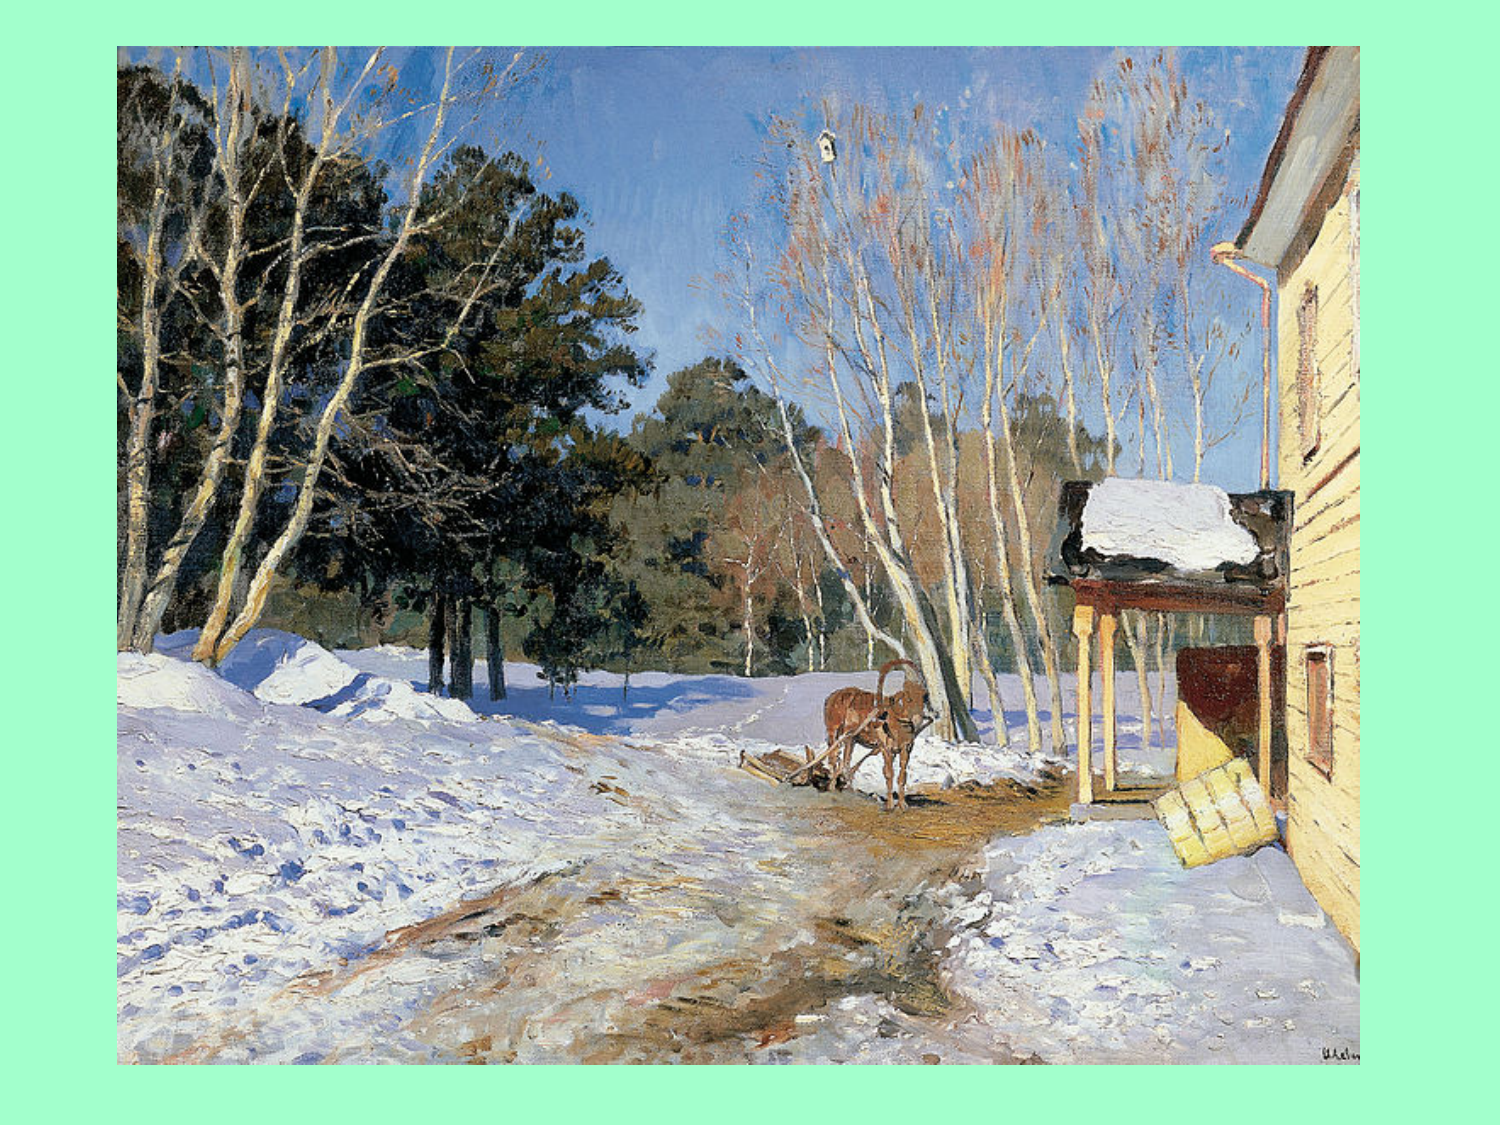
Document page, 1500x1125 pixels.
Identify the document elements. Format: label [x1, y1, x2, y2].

picture [116, 46, 1360, 1066]
